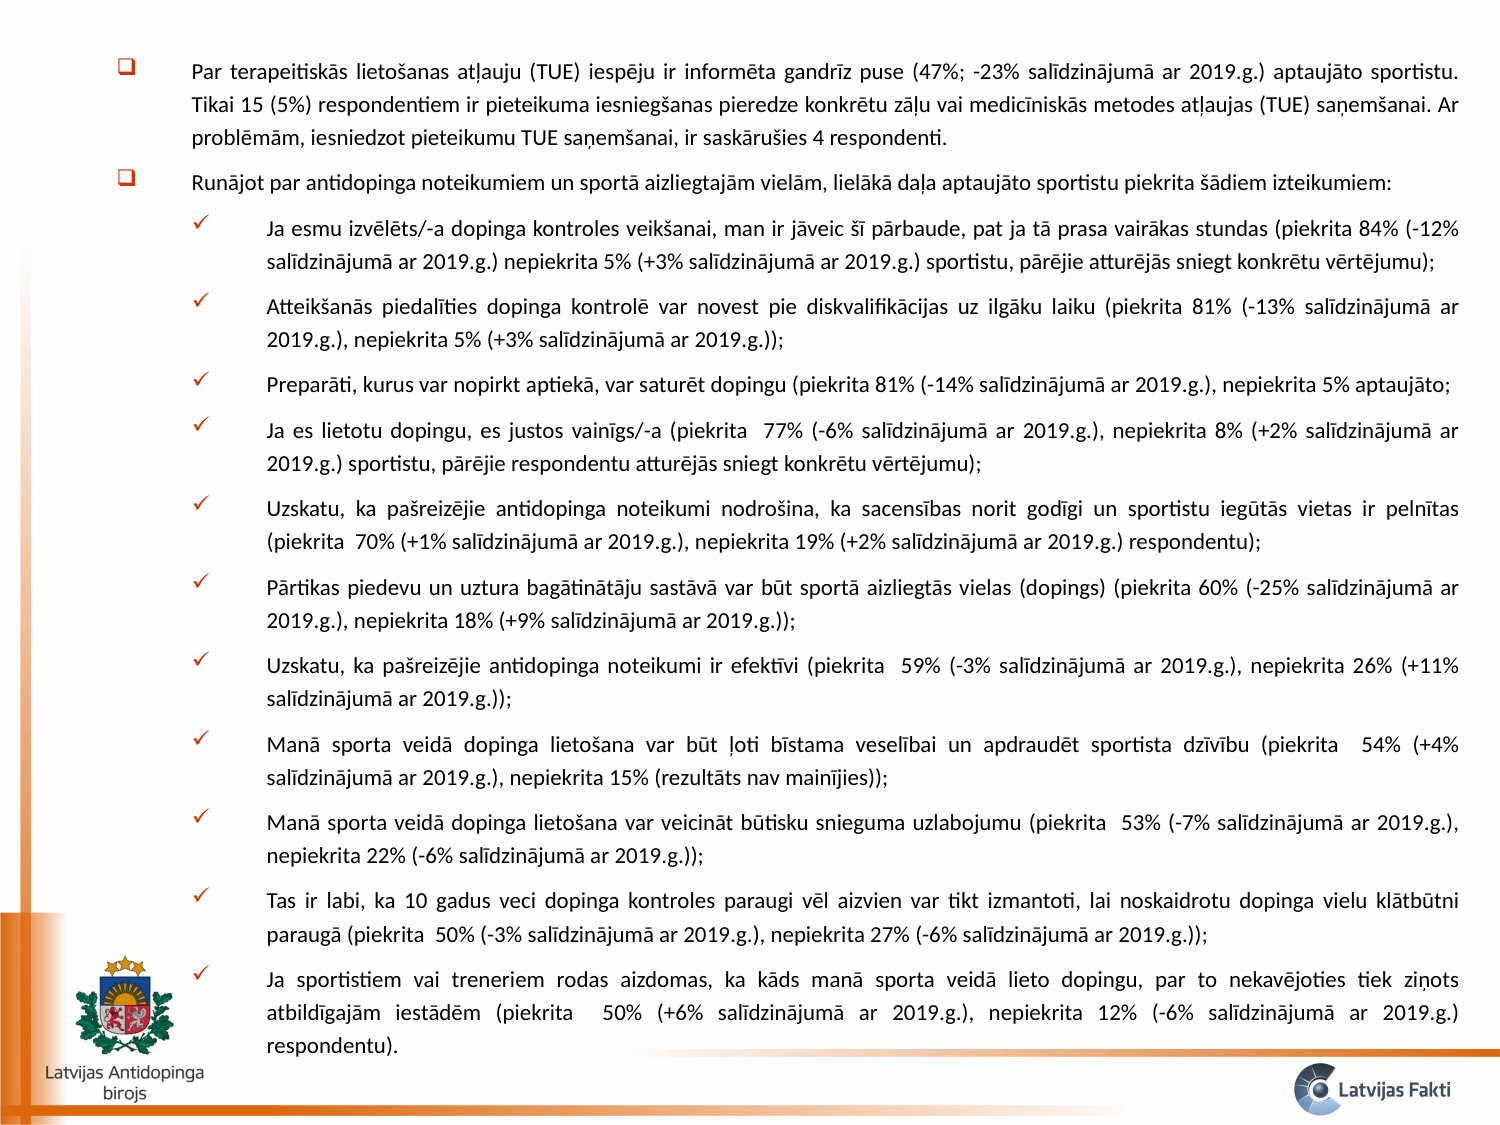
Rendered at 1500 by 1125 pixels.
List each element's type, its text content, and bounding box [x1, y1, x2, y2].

text_box Par terapeitiskās lietošanas atļauju (TUE) iespēju ir informēta gandrīz puse (47%; -23% salīdzinājumā ar 2019.g.) aptaujāto sportistu. Tikai 15 (5%) respondentiem ir pieteikuma iesniegšanas pieredze konkrētu zāļu vai medicīniskās metodes atļaujas (TUE) saņemšanai. Ar problēmām, iesniedzot pieteikumu TUE saņemšanai, ir saskārušies 4 respondenti. Runājot par antidopinga noteikumiem un sportā aizliegtajām vielām, lielākā daļa aptaujāto sportistu piekrita šādiem izteikumiem: Ja esmu izvēlēts/-a dopinga kontroles veikšanai, man ir jāveic šī pārbaude, pat ja tā prasa vairākas stundas (piekrita 84% (-12% salīdzinājumā ar 2019.g.) nepiekrita 5% (+3% salīdzinājumā ar 2019.g.) sportistu, pārējie atturējās sniegt konkrētu vērtējumu); Atteikšanās piedalīties dopinga kontrolē var novest pie diskvalifikācijas uz ilgāku laiku (piekrita 81% (-13% salīdzinājumā ar 2019.g.), nepiekrita 5% (+3% salīdzinājumā ar 2019.g.)); Preparāti, kurus var nopirkt aptiekā, var saturēt dopingu (piekrita 81% (-14% salīdzinājumā ar 2019.g.), nepiekrita 5% aptaujāto; Ja es lietotu dopingu, es justos vainīgs/-a (piekrita 77% (-6% salīdzinājumā ar 2019.g.), nepiekrita 8% (+2% salīdzinājumā ar 2019.g.) sportistu, pārējie respondentu atturējās sniegt konkrētu vērtējumu); Uzskatu, ka pašreizējie antidopinga noteikumi nodrošina, ka sacensības norit godīgi un sportistu iegūtās vietas ir pelnītas (piekrita 70% (+1% salīdzinājumā ar 2019.g.), nepiekrita 19% (+2% salīdzinājumā ar 2019.g.) respondentu); Pārtikas piedevu un uztura bagātinātāju sastāvā var būt sportā aizliegtās vielas (dopings) (piekrita 60% (-25% salīdzinājumā ar 2019.g.), nepiekrita 18% (+9% salīdzinājumā ar 2019.g.)); Uzskatu, ka pašreizējie antidopinga noteikumi ir efektīvi (piekrita 59% (-3% salīdzinājumā ar 2019.g.), nepiekrita 26% (+11% salīdzinājumā ar 2019.g.)); Manā sporta veidā dopinga lietošana var būt ļoti bīstama veselībai un apdraudēt sportista dzīvību (piekrita 54% (+4% salīdzinājumā ar 2019.g.), nepiekrita 15% (rezultāts nav mainījies)); Manā sporta veidā dopinga lietošana var veicināt būtisku snieguma uzlabojumu (piekrita 53% (-7% salīdzinājumā ar 2019.g.), nepiekrita 22% (-6% salīdzinājumā ar 2019.g.)); Tas ir labi, ka 10 gadus veci dopinga kontroles paraugi vēl aizvien var tikt izmantoti, lai noskaidrotu dopinga vielu klātbūtni paraugā (piekrita 50% (-3% salīdzinājumā ar 2019.g.), nepiekrita 27% (-6% salīdzinājumā ar 2019.g.)); Ja sportistiem vai treneriem rodas aizdomas, ka kāds manā sporta veidā lieto dopingu, par to nekavējoties tiek ziņots atbildīgajām iestādēm (piekrita 50% (+6% salīdzinājumā ar 2019.g.), nepiekrita 12% (-6% salīdzinājumā ar 2019.g.) respondentu). [26, 43, 1476, 1062]
picture [0, 0, 1500, 1125]
